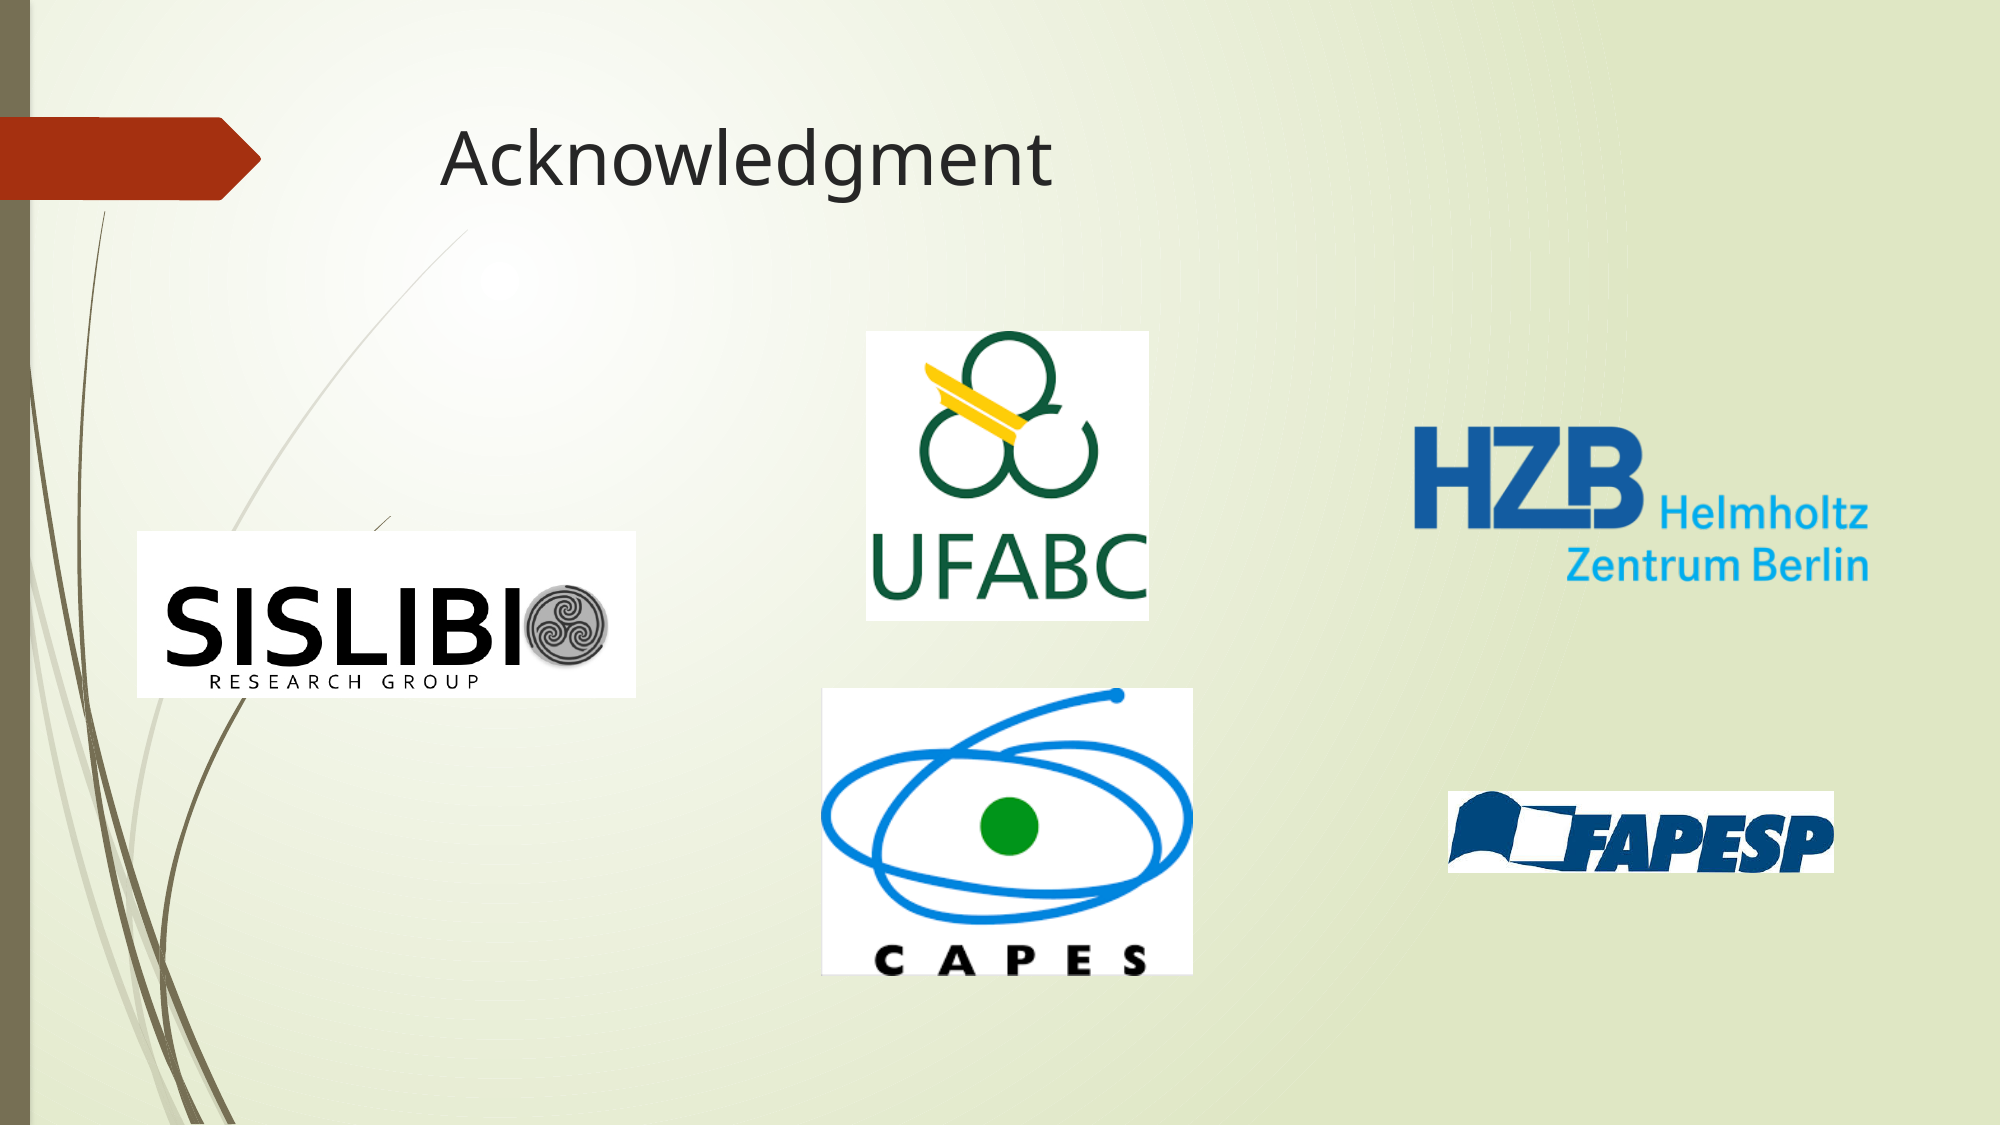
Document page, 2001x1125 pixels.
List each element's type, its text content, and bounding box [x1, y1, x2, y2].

picture [137, 531, 637, 699]
title Acknowledgment [425, 102, 1888, 313]
picture [821, 688, 1193, 976]
picture [865, 331, 1149, 621]
picture [1857, 509, 1868, 525]
picture [1448, 791, 1834, 874]
picture [1413, 426, 1868, 583]
